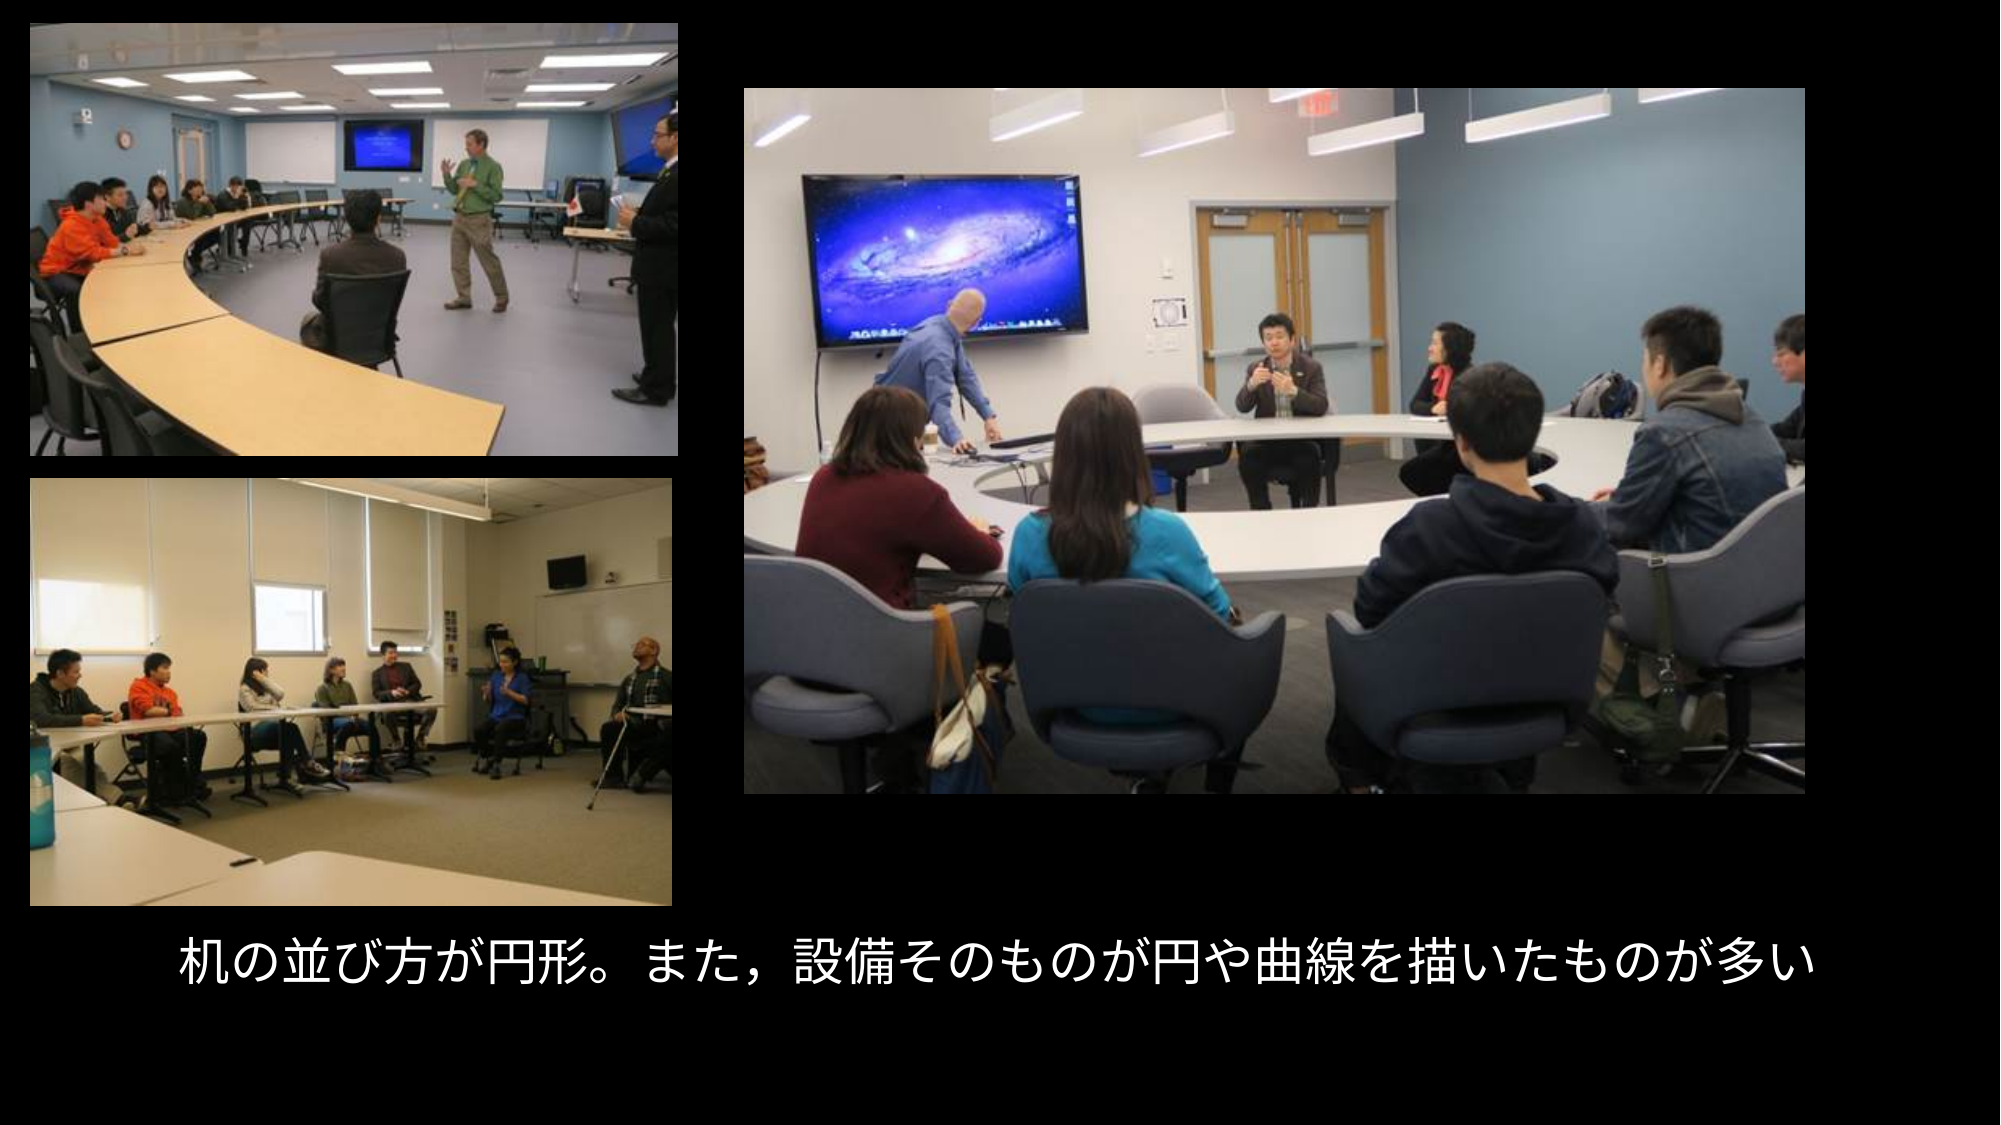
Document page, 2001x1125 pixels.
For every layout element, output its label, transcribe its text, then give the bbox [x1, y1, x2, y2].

picture [30, 478, 672, 906]
picture [30, 23, 678, 456]
text_box 机の並び方が円形。また，設備そのものが円や曲線を描いたものが多い [163, 928, 1928, 1042]
picture [743, 88, 1805, 794]
